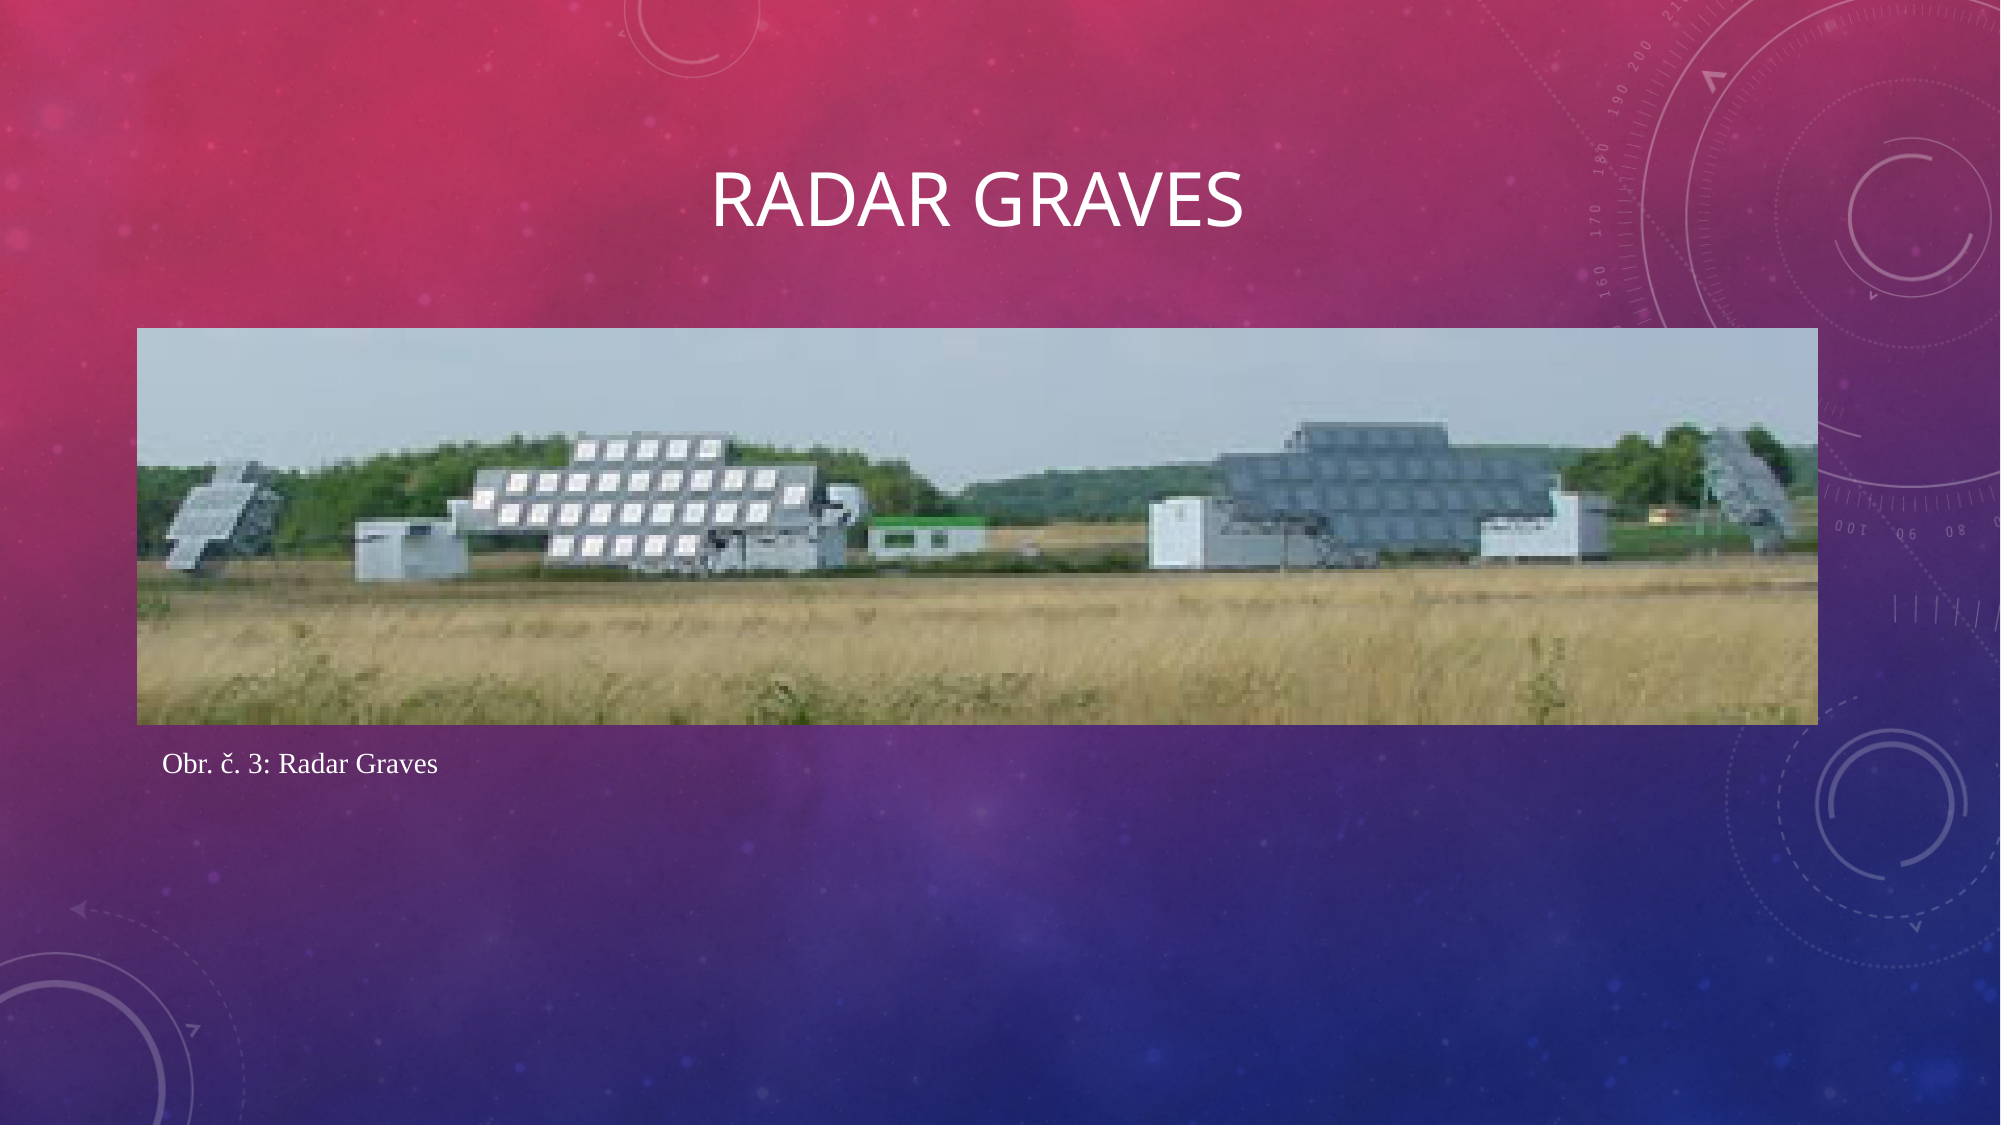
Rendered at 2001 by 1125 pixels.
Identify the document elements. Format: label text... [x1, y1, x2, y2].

list Obr. č. 3: Radar Graves [146, 738, 1809, 1088]
picture [0, 0, 2001, 1125]
title RADAR GRAVES [146, 77, 1809, 317]
